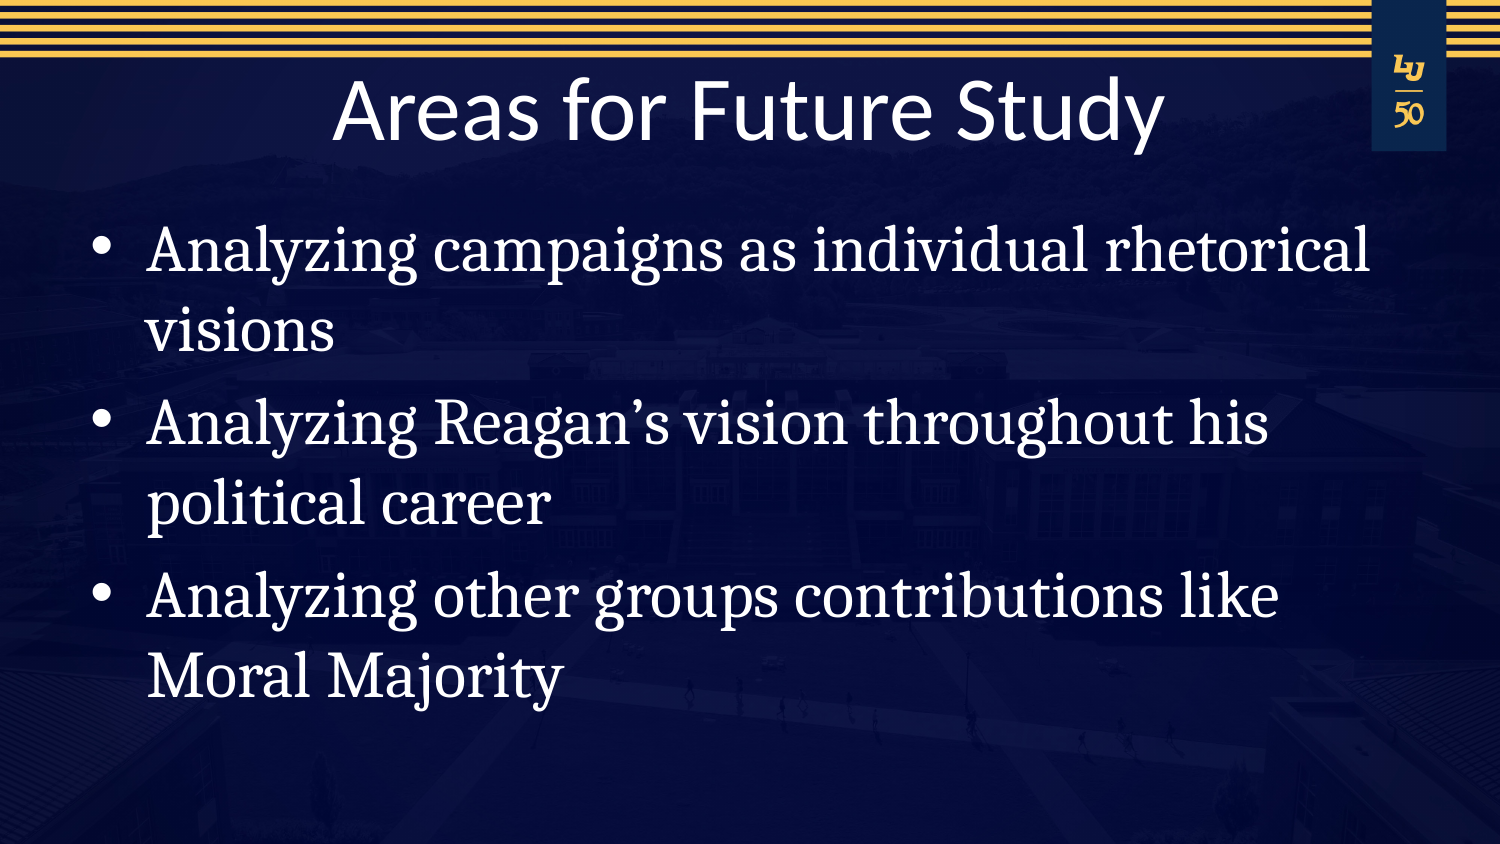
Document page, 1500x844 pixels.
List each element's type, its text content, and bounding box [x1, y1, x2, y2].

picture [0, 0, 1500, 844]
list Analyzing campaigns as individual rhetorical visions Analyzing Reagan’s vision throughout his political career Analyzing other groups contributions like Moral Majority [75, 196, 1425, 754]
title Areas for Future Study [75, 33, 1425, 175]
